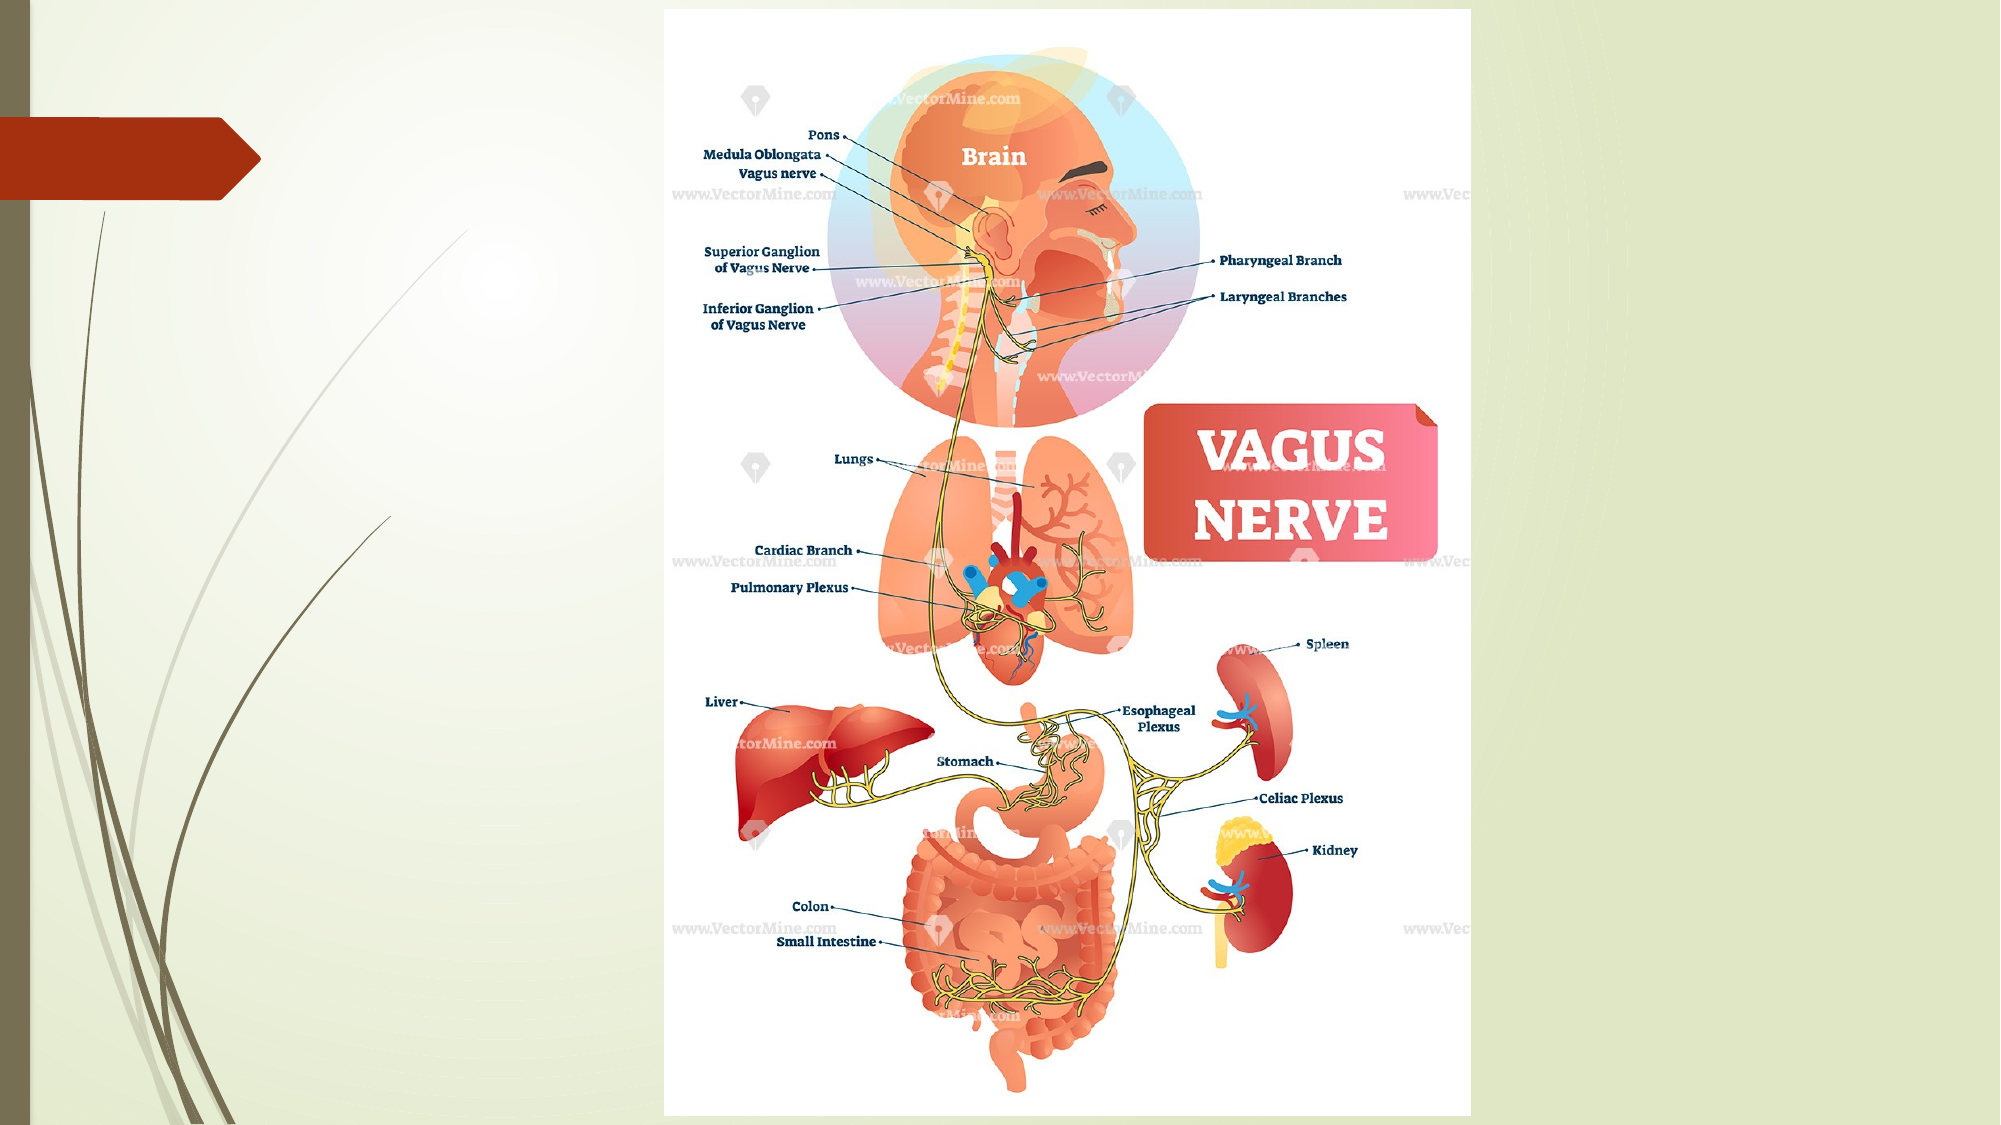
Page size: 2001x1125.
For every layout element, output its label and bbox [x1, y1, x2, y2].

picture [664, 9, 1471, 1116]
